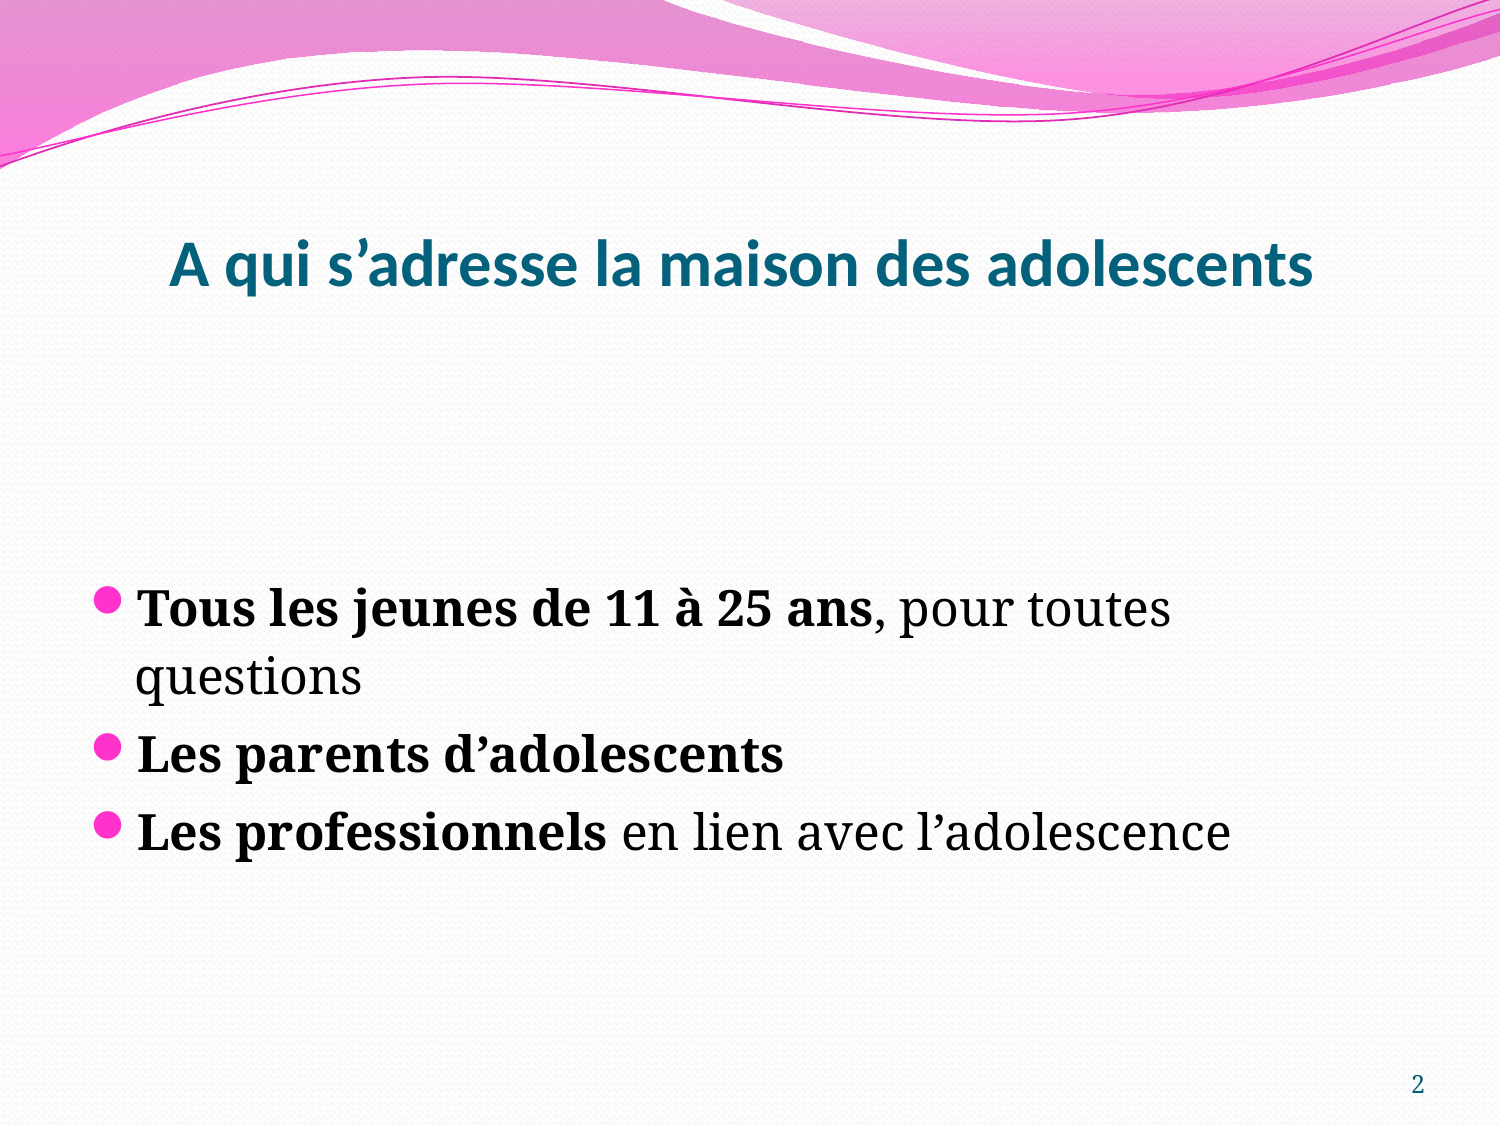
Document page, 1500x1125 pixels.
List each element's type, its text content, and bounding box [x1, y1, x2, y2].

list Tous les jeunes de 11 à 25 ans, pour toutes questions Les parents d’adolescents Les professionnels en lien avec l’adolescence [75, 317, 1425, 1038]
slide_number 2 [1299, 1042, 1425, 1103]
title A qui s’adresse la maison des adolescents [75, 115, 1425, 303]
